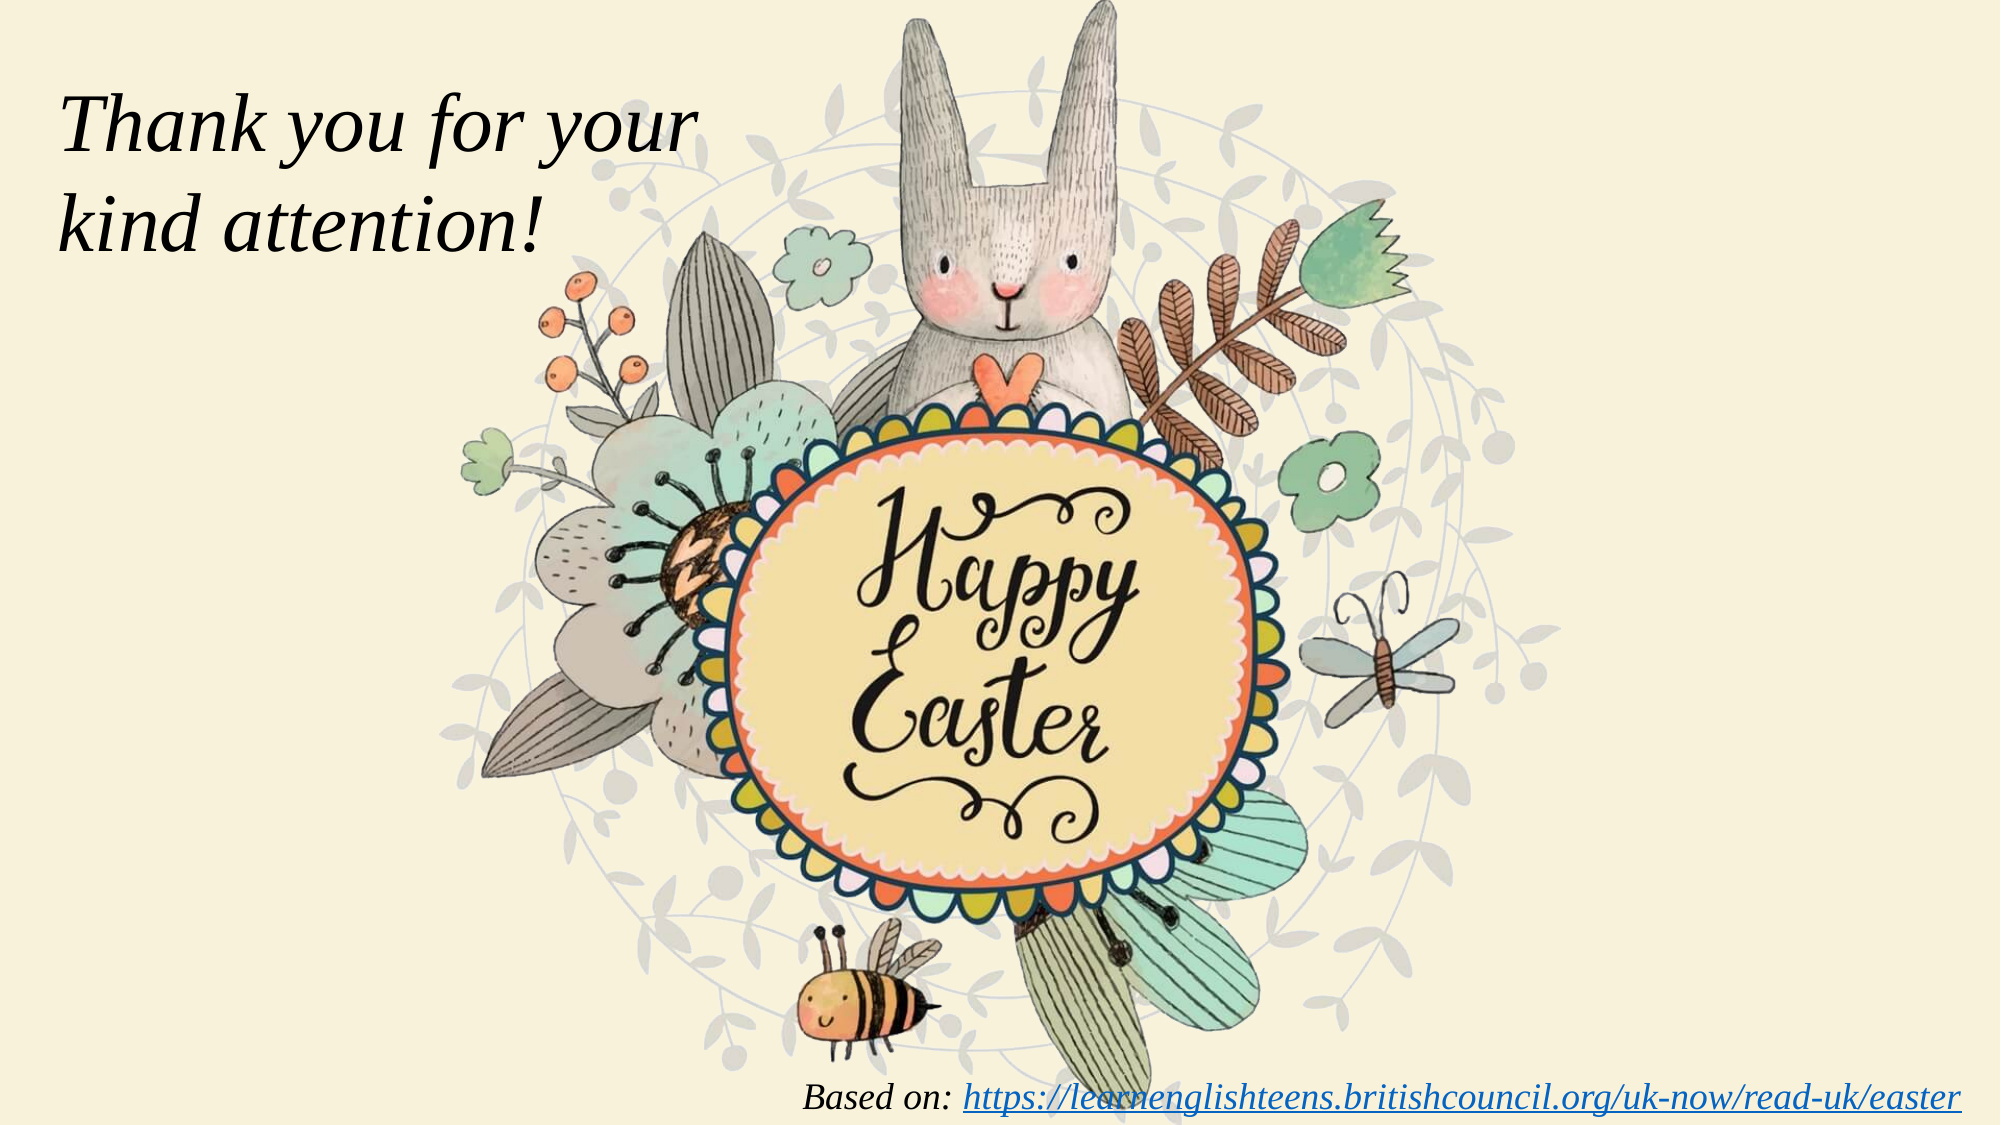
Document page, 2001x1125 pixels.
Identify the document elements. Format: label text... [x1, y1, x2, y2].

picture [439, 0, 1561, 1125]
text_box Thank you for your kind attention! [43, 60, 439, 275]
text_box Based on: https://learnenglishteens.britishcouncil.org/uk-now/read-uk/easter [1561, 1064, 2000, 1125]
